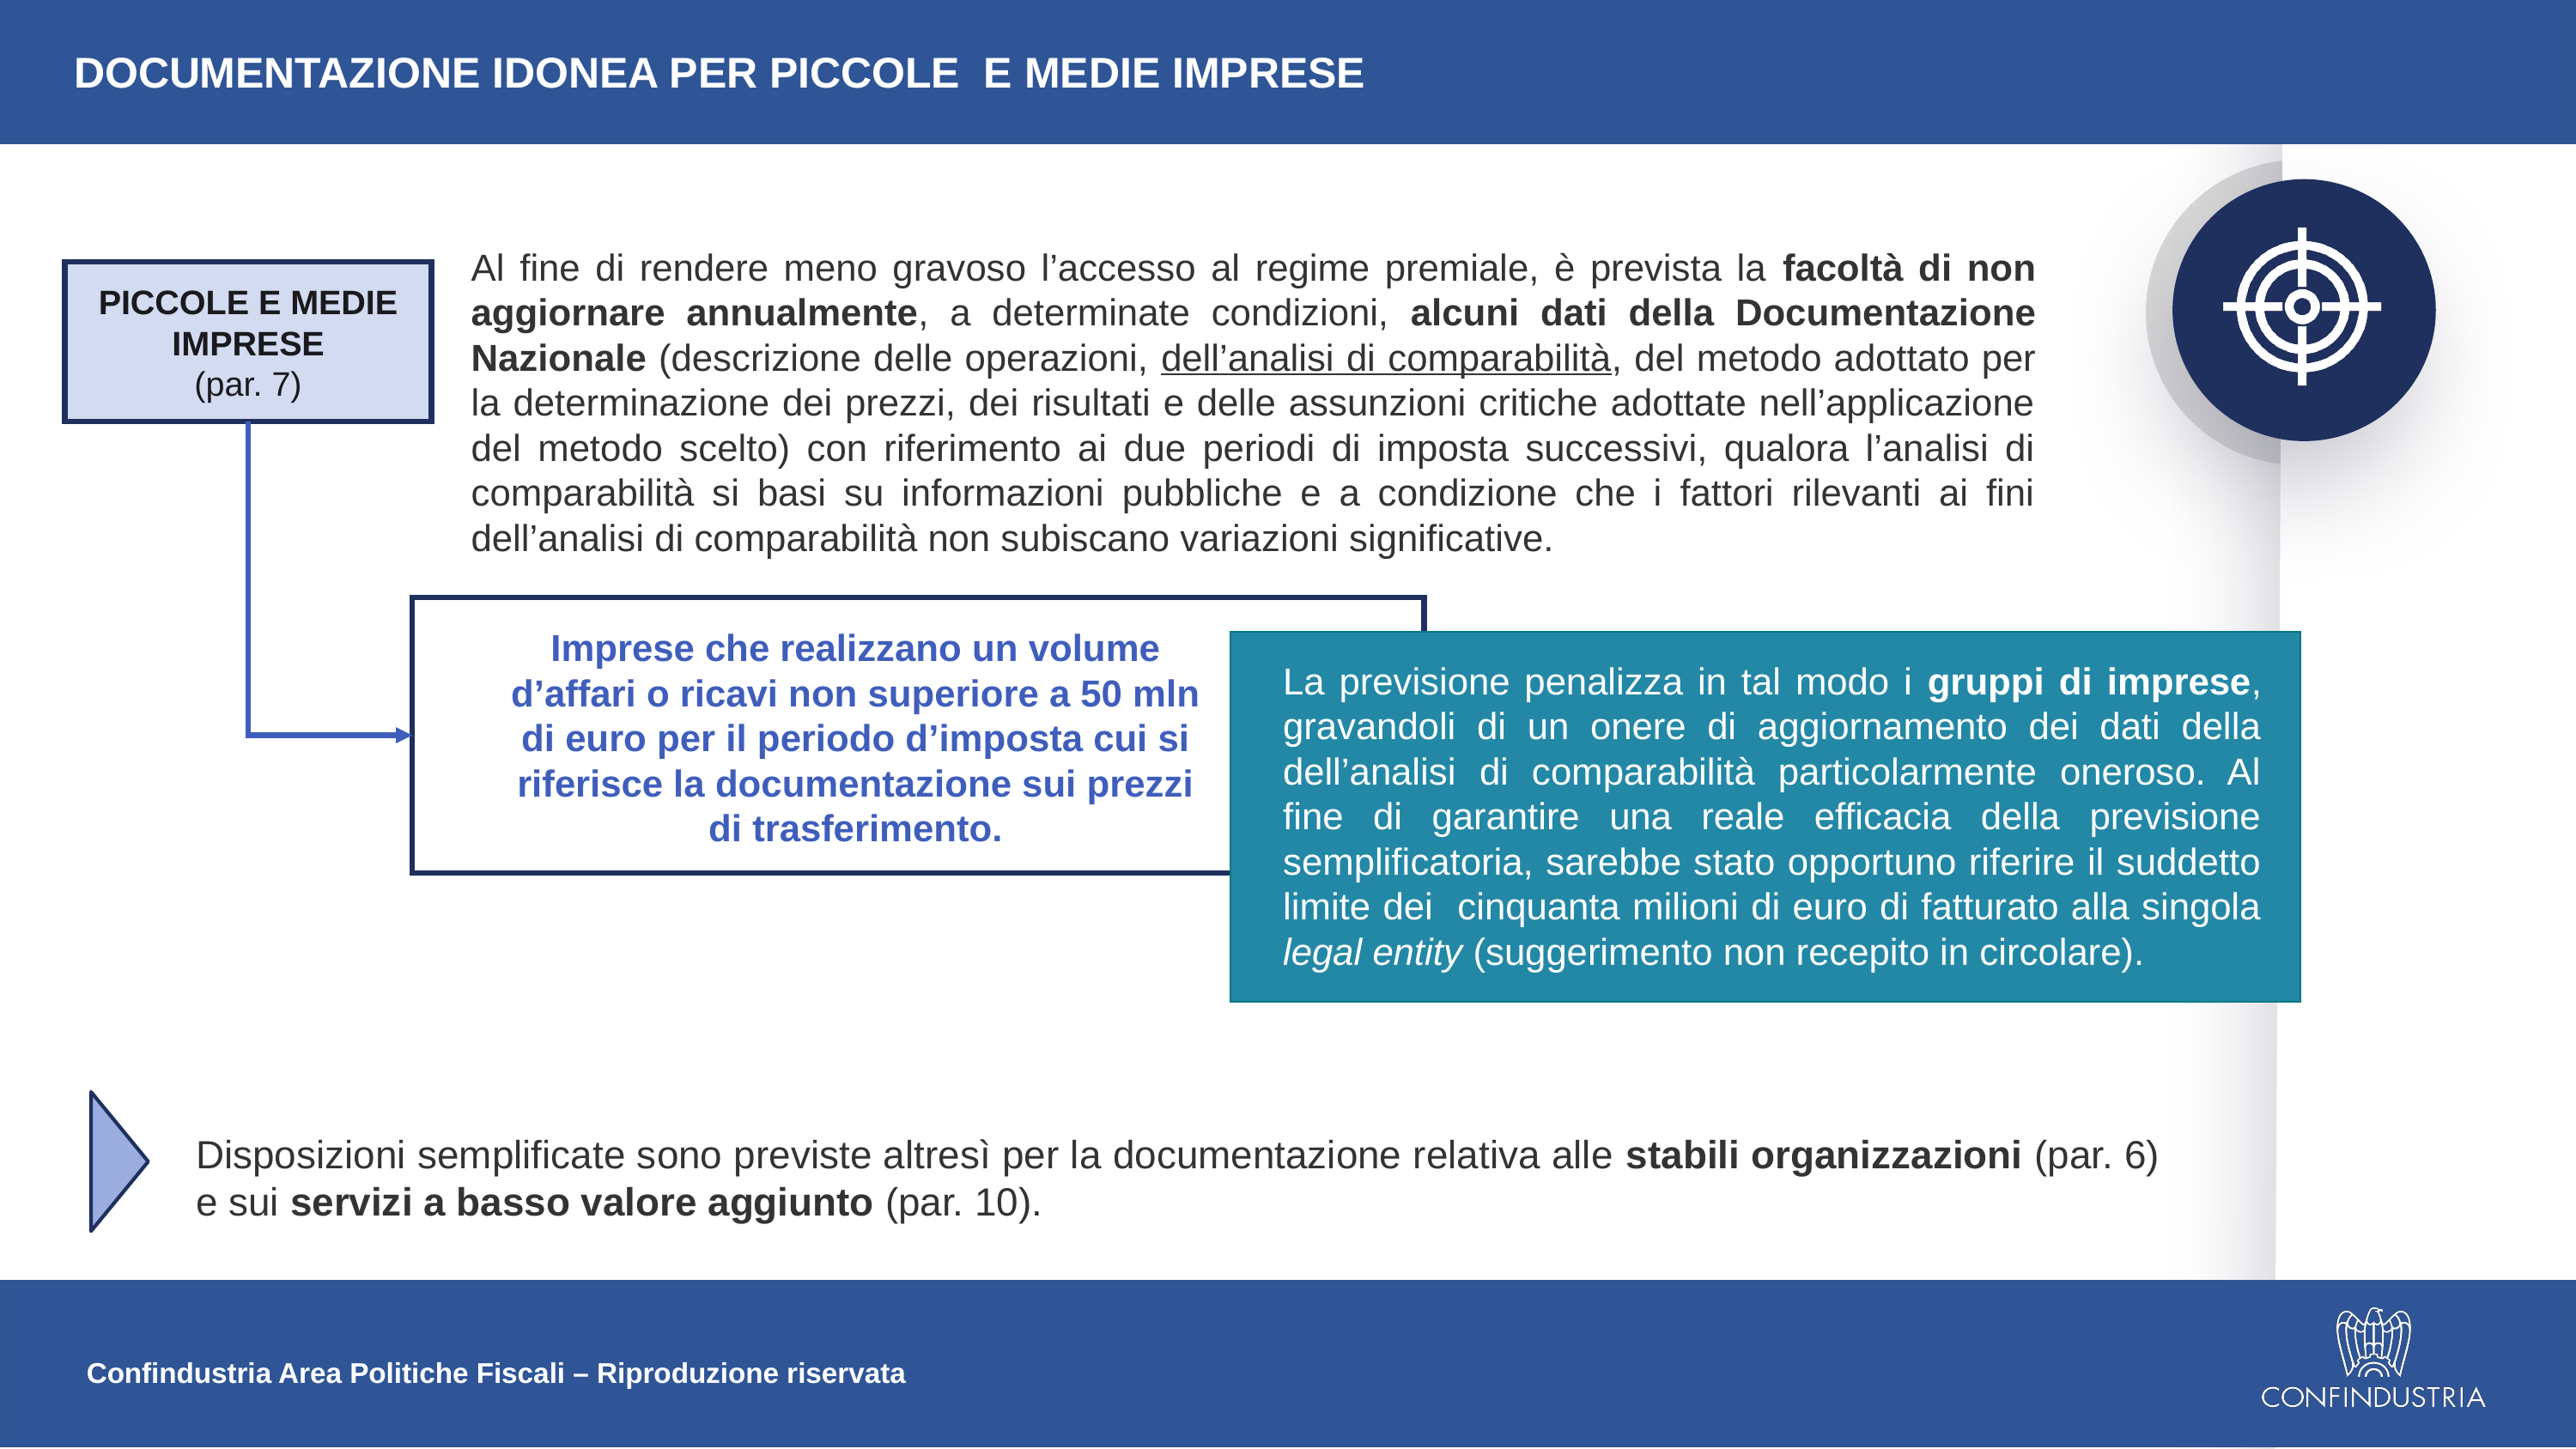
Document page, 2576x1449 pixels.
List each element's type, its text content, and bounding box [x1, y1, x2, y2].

text_box Disposizioni semplificate sono previste altresì per la documentazione relativa alle stabili organizzazioni (par. 6) e sui servizi a basso valore aggiunto (par. 10). [183, 1123, 2173, 1230]
text_box [2172, 178, 2437, 442]
picture [2213, 217, 2391, 396]
text_box [91, 1091, 149, 1232]
text_box La previsione penalizza in tal modo i gruppi di imprese, gravandoli di un onere di aggiornamento dei dati della dell’analisi di comparabilità particolarmente oneroso. Al fine di garantire una reale efficacia della previsione semplificatoria, sarebbe stato opportuno riferire il suddetto limite dei cinquanta milioni di euro di fatturato alla singola legal entity (suggerimento non recepito in circolare). [1270, 651, 2275, 979]
text_box [1230, 631, 2301, 1003]
text_box PICCOLE E MEDIE IMPRESE (par. 7) [64, 261, 433, 422]
text_box DOCUMENTAZIONE IDONEA PER PICCOLE E MEDIE IMPRESE [0, 0, 2576, 144]
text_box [0, 1281, 2576, 1447]
text_box [2153, 190, 2206, 264]
text_box [411, 597, 1333, 874]
picture [0, 51, 839, 117]
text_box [173, 496, 488, 661]
text_box Imprese che realizzano un volume d’affari o ricavi non superiore a 50 mln di euro per il periodo d’imposta cui si riferisce la documentazione sui prezzi di trasferimento. [488, 617, 1224, 856]
text_box Al fine di rendere meno gravoso l’accesso al regime premiale, è prevista la facoltà di non aggiornare annualmente, a determinate condizioni, alcuni dati della Documentazione Nazionale (descrizione delle operazioni, dell’analisi di comparabilità, del metodo adottato per la determinazione dei prezzi, dei risultati e delle assunzioni critiche adottate nell’applicazione del metodo scelto) con riferimento ai due periodi di imposta successivi, qualora l’analisi di comparabilità si basi su informazioni pubbliche e a condizione che i fattori rilevanti ai fini dell’analisi di comparabilità non subiscano variazioni significative. [458, 237, 2050, 566]
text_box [1333, 467, 2576, 750]
